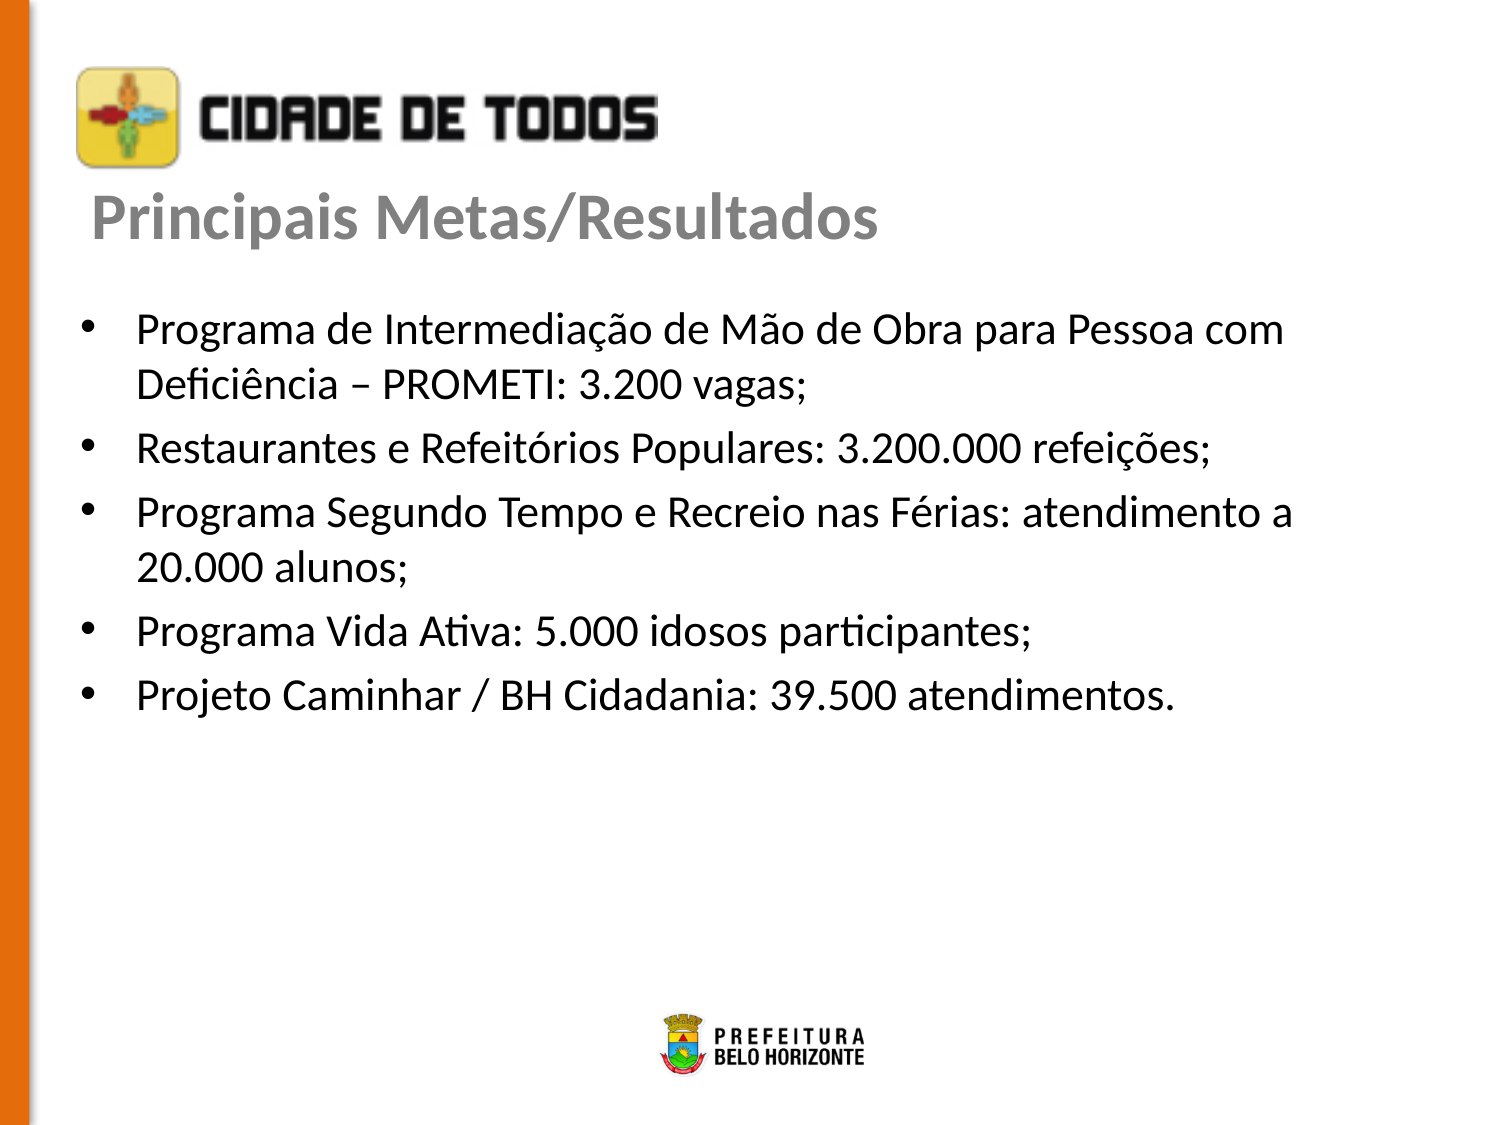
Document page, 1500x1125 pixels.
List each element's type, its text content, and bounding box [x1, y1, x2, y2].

text_box Principais Metas/Resultados [76, 137, 1378, 289]
text_box [0, 0, 32, 1125]
picture [657, 1011, 864, 1077]
picture [76, 66, 659, 173]
list Programa de Intermediação de Mão de Obra para Pessoa com Deficiência – PROMETI: 3.200 vagas; Restaurantes e Refeitórios Populares: 3.200.000 refeições; Programa Segundo Tempo e Recreio nas Férias: atendimento a 20.000 alunos; Programa Vida Ativa: 5.000 idosos participantes; Projeto Caminhar / BH Cidadania: 39.500 atendimentos. [64, 290, 1415, 1034]
